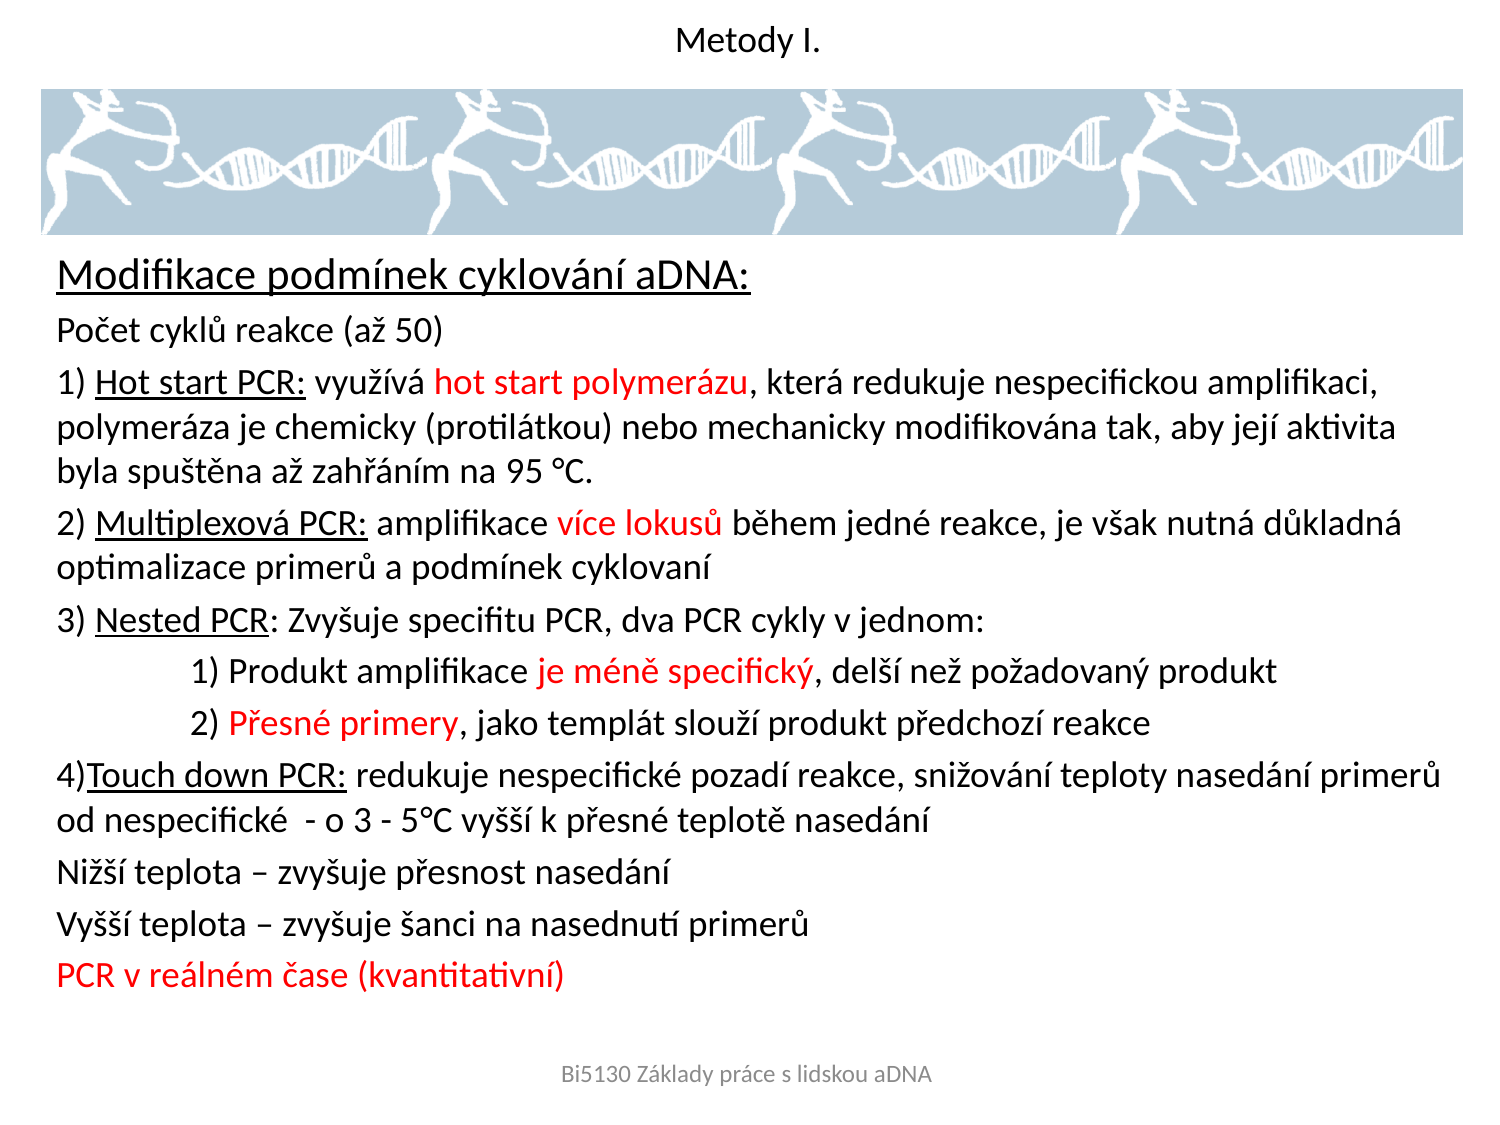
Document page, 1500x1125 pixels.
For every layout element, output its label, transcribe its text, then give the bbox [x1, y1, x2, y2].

picture [40, 89, 1463, 235]
footer Bi5130 Základy práce s lidskou aDNA [512, 1042, 988, 1103]
text_box Metody I. [660, 7, 837, 67]
subtitle Modifikace podmínek cyklování aDNA: Počet cyklů reakce (až 50) 1) Hot start PCR: využívá hot start polymerázu, která redukuje nespecifickou amplifikaci, polymeráza je chemicky (protilátkou) nebo mechanicky modifikována tak, aby její aktivita byla spuštěna až zahřáním na 95 °C. 2) Multiplexová PCR: amplifikace více lokusů během jedné reakce, je však nutná důkladná optimalizace primerů a podmínek cyklovaní 3) Nested PCR: Zvyšuje specifitu PCR, dva PCR cykly v jednom: 1) Produkt amplifikace je méně specifický, delší než požadovaný produkt 2) Přesné primery, jako templát slouží produkt předchozí reakce 4)Touch down PCR: redukuje nespecifické pozadí reakce, snižování teploty nasedání primerů od nespecifické - o 3 - 5°C vyšší k přesné teplotě nasedání Nižší teplota – zvyšuje přesnost nasedání Vyšší teplota – zvyšuje šanci na nasednutí primerů PCR v reálném čase (kvantitativní) [41, 242, 1463, 1012]
